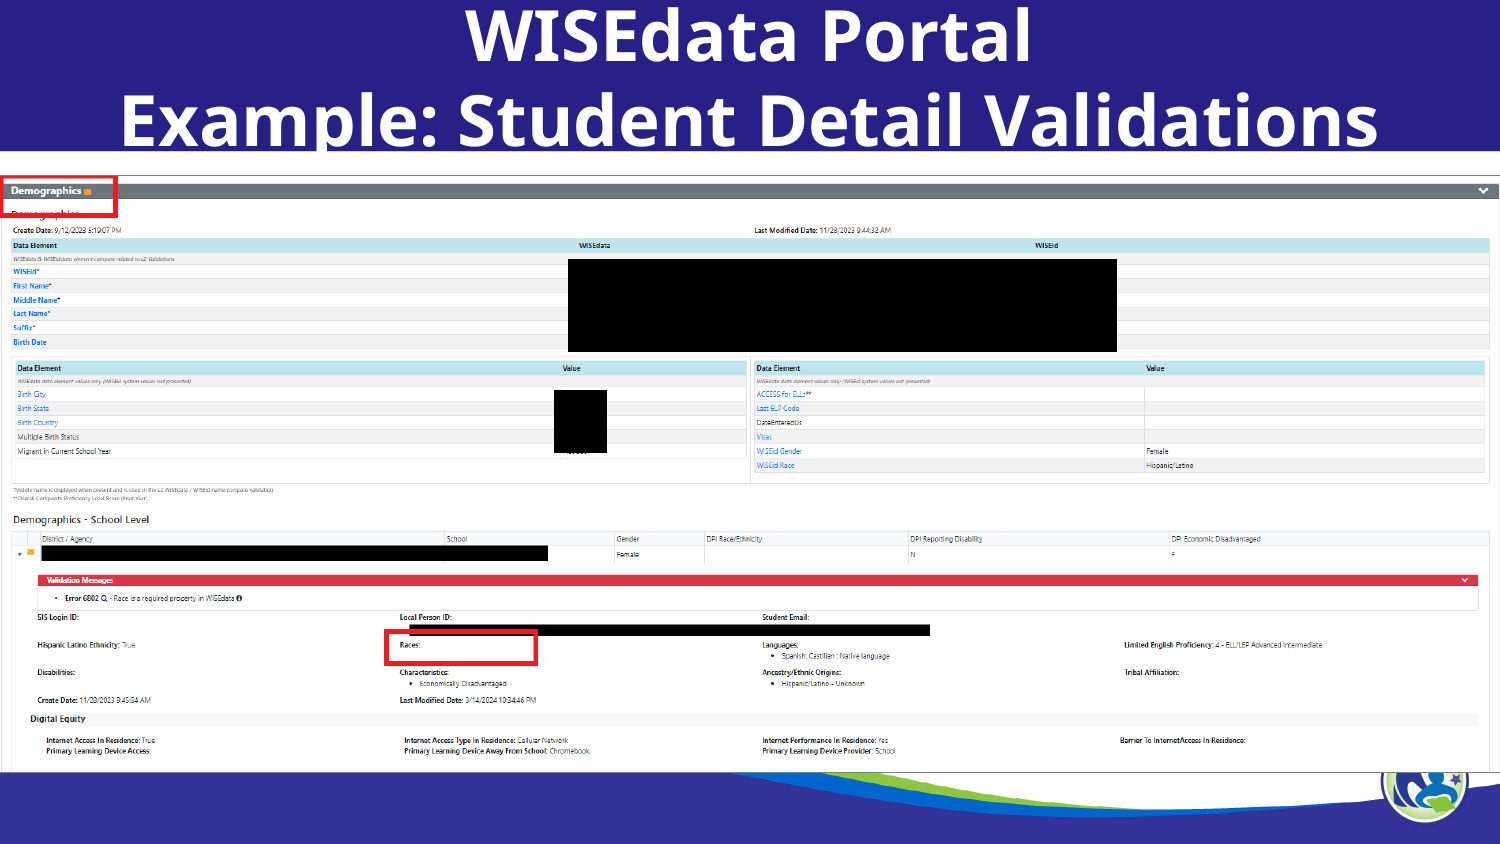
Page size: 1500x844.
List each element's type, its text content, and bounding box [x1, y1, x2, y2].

picture [0, 174, 1500, 772]
title WISEdata Portal Example: Student Detail Validations [0, 0, 1500, 152]
picture [0, 773, 1500, 844]
